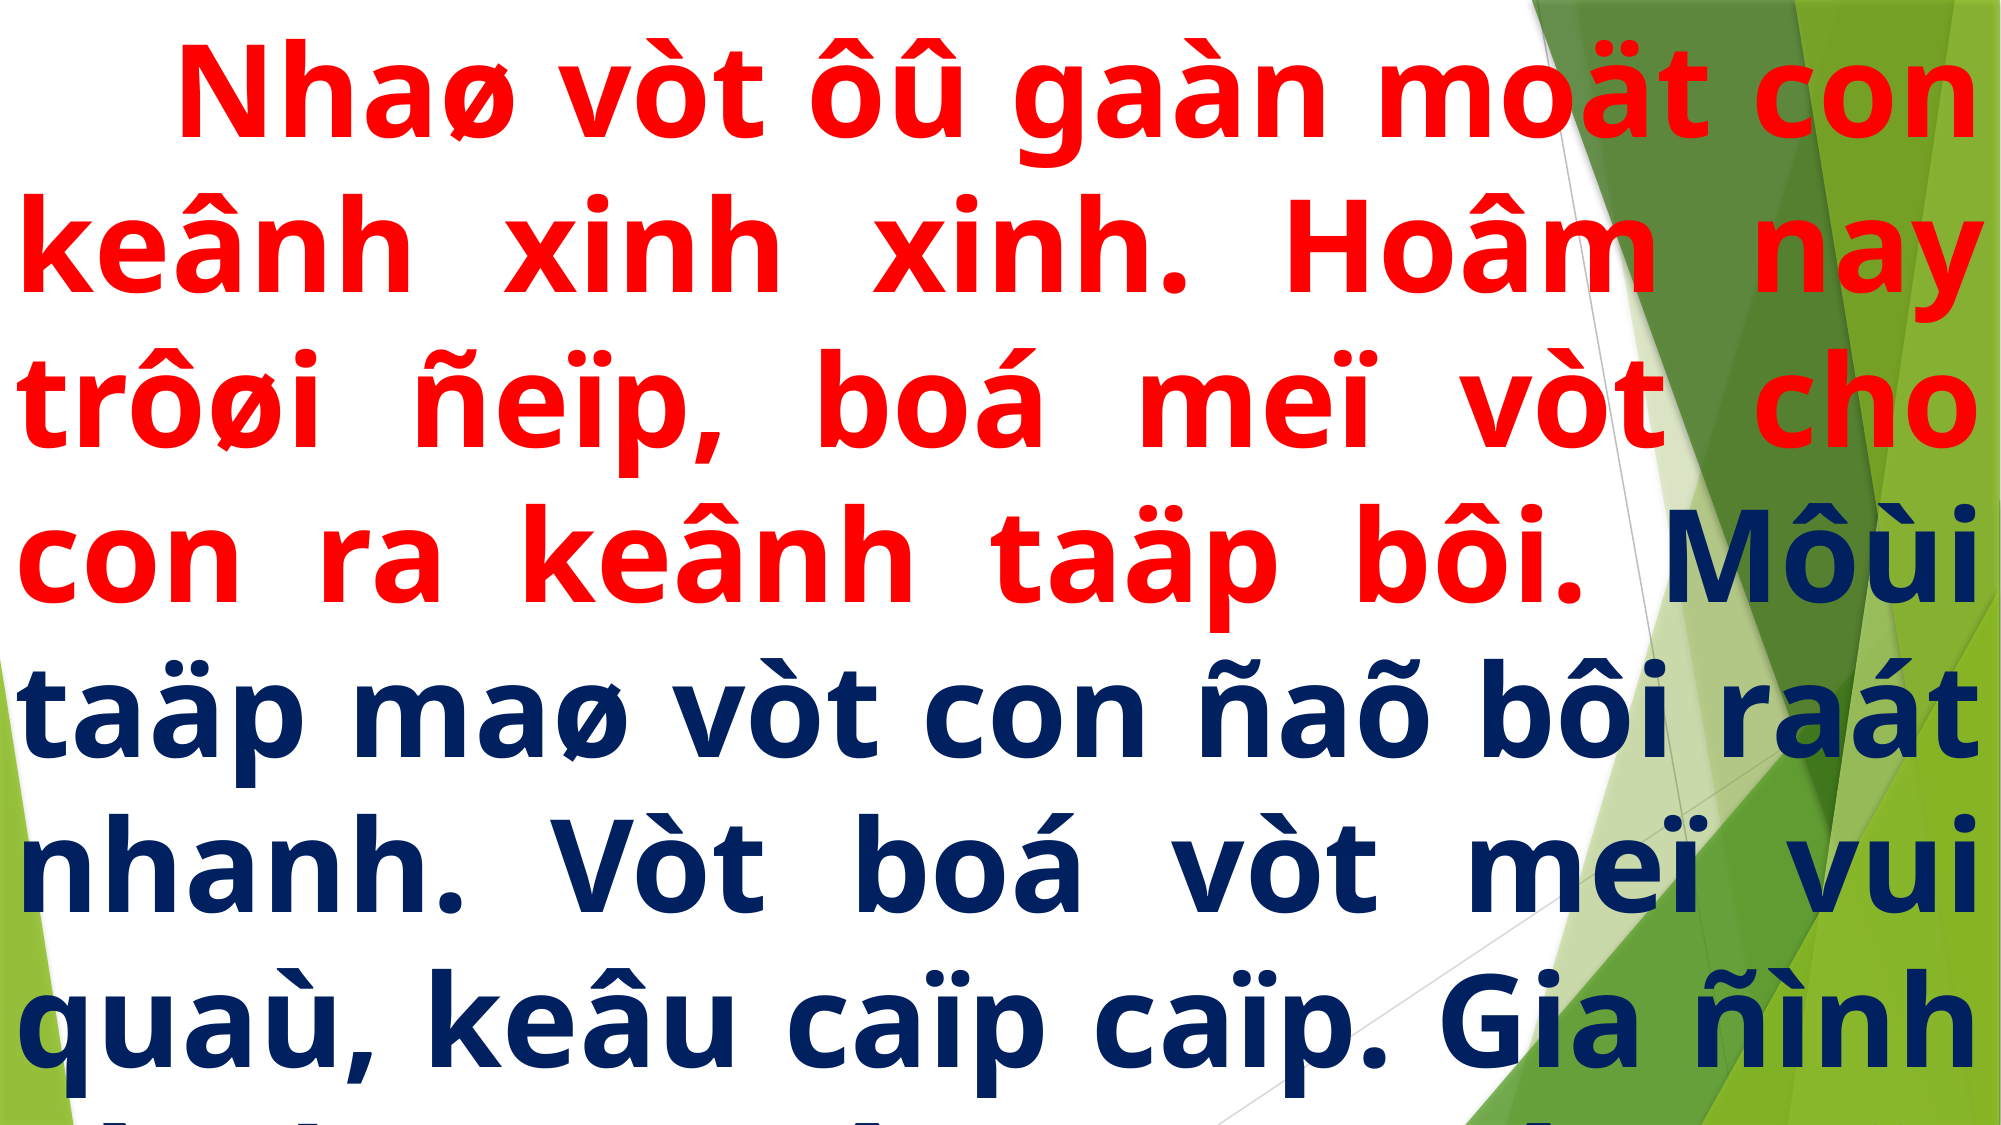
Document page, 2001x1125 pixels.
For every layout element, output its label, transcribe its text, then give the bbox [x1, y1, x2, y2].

text_box Nhaø vòt ôû gaàn moät con keânh xinh xinh. Hoâm nay trôøi ñeïp, boá meï vòt cho con ra keânh taäp bôi. Môùi taäp maø vòt con ñaõ bôi raát nhanh. Vòt boá vòt meï vui quaù, keâu caïp caïp. Gia ñình vòt laøm xoân xao caû maët keânh. [0, 1, 2000, 1125]
